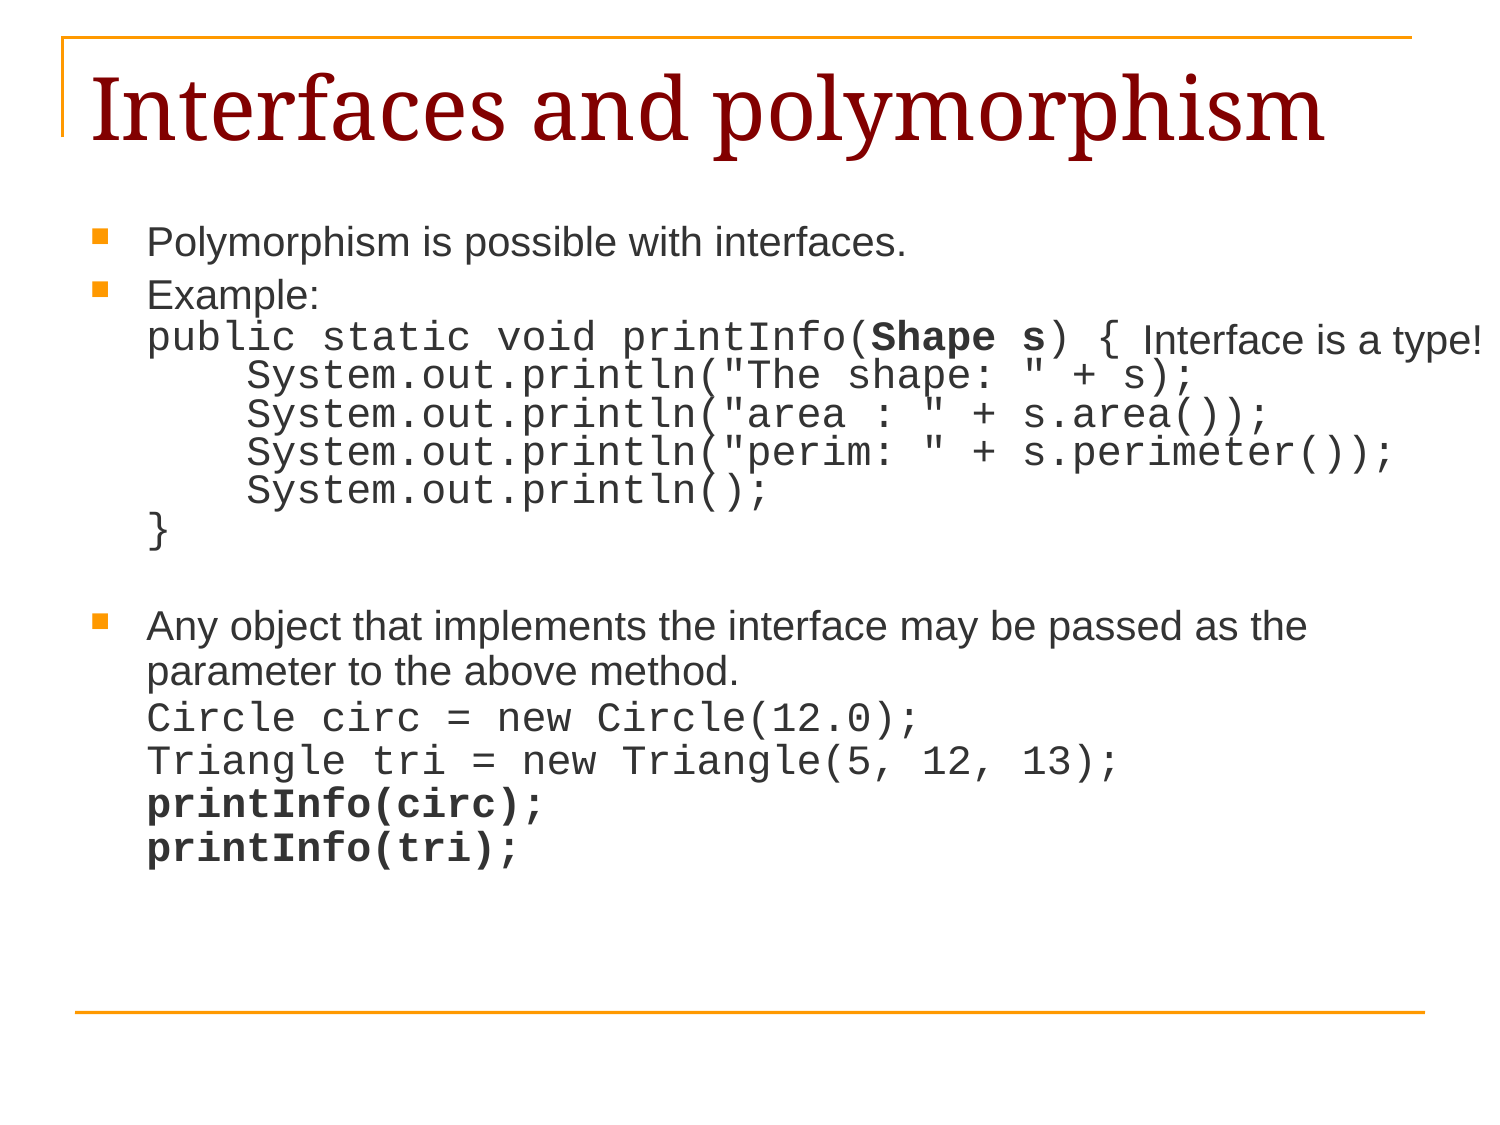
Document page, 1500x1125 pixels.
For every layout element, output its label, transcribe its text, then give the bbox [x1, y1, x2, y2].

title Interfaces and polymorphism [74, 45, 1426, 201]
text_box Interface is a type! [1127, 305, 1499, 371]
list Polymorphism is possible with interfaces. Example: public static void printInfo(Shape s) { System.out.println("The shape: " + s); System.out.println("area : " + s.area()); System.out.println("perim: " + s.perimeter()); System.out.println(); } Any object that implements the interface may be passed as the parameter to the above method. Circle circ = new Circle(12.0); Triangle tri = new Triangle(5, 12, 13); printInfo(circ); printInfo(tri); [74, 212, 1426, 994]
